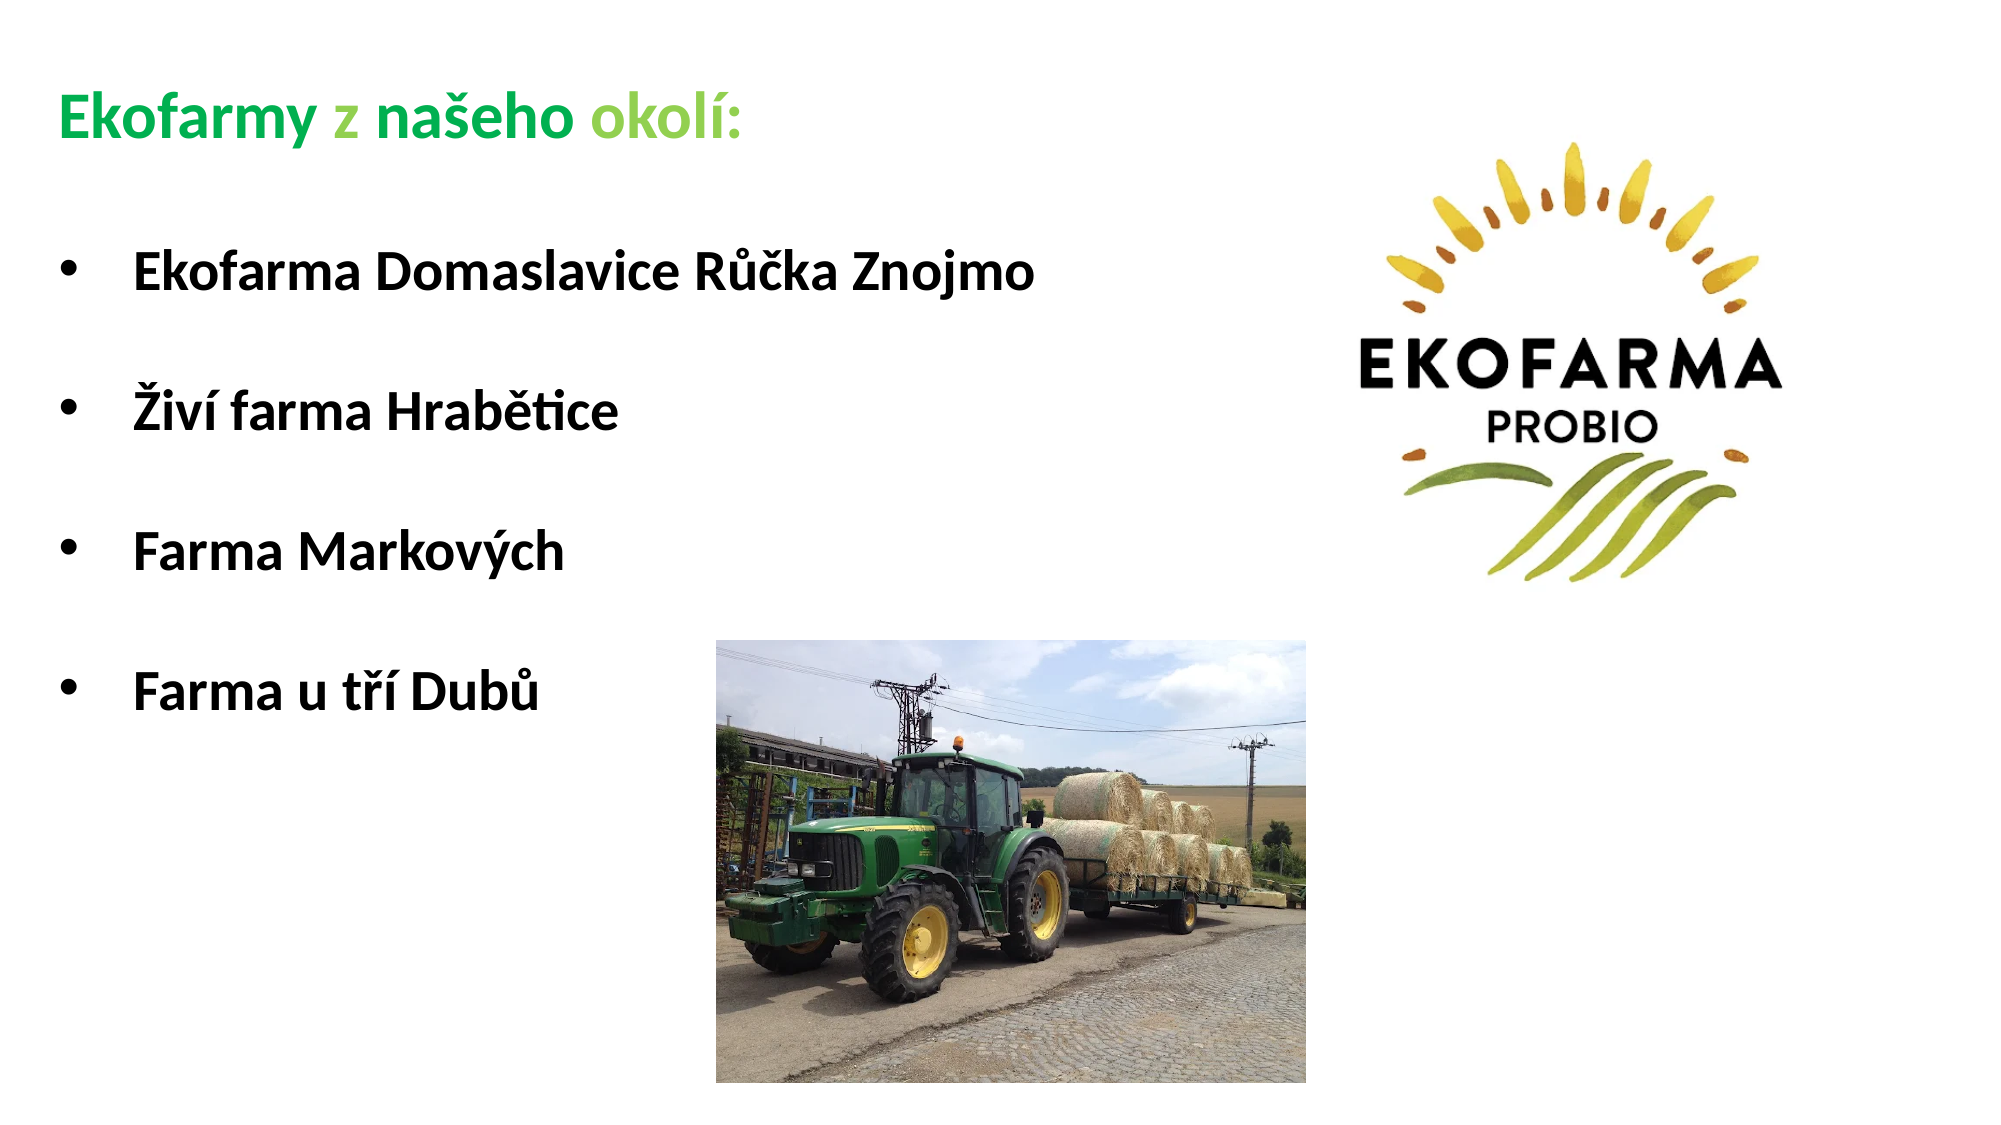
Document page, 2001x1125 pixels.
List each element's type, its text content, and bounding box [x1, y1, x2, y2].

picture [716, 93, 1853, 1083]
text_box Ekofarmy z našeho okolí: Ekofarma Domaslavice Růčka Znojmo Živí farma Hrabětice Farma Markových Farma u tří Dubů [43, 64, 1180, 730]
